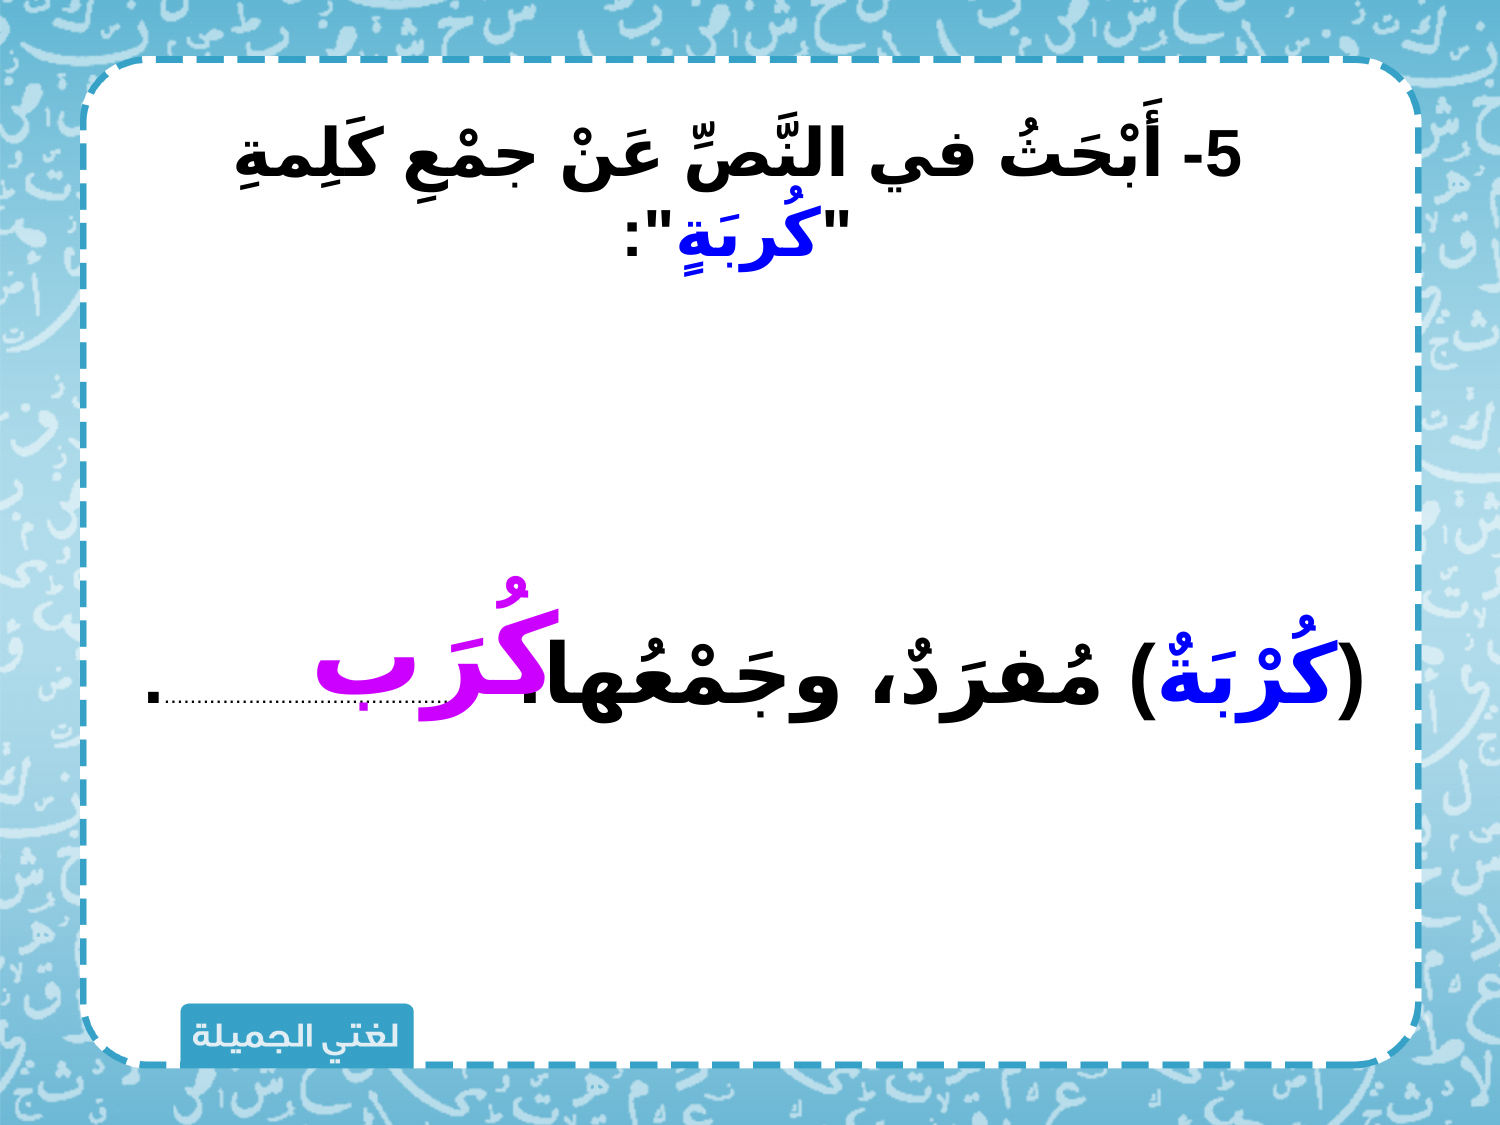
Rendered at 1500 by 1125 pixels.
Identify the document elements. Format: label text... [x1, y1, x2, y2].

text_box 5- أَبْحَثُ في النَّصِّ عَنْ جمْعِ كَلِمةِ "كُربَةٍ": [125, 102, 1350, 277]
text_box (كُرْبَةٌ) مُفرَدٌ، وجَمْعُها: ................................................ [128, 612, 1381, 728]
text_box كُرَب [295, 574, 574, 725]
picture [0, 0, 1500, 1125]
